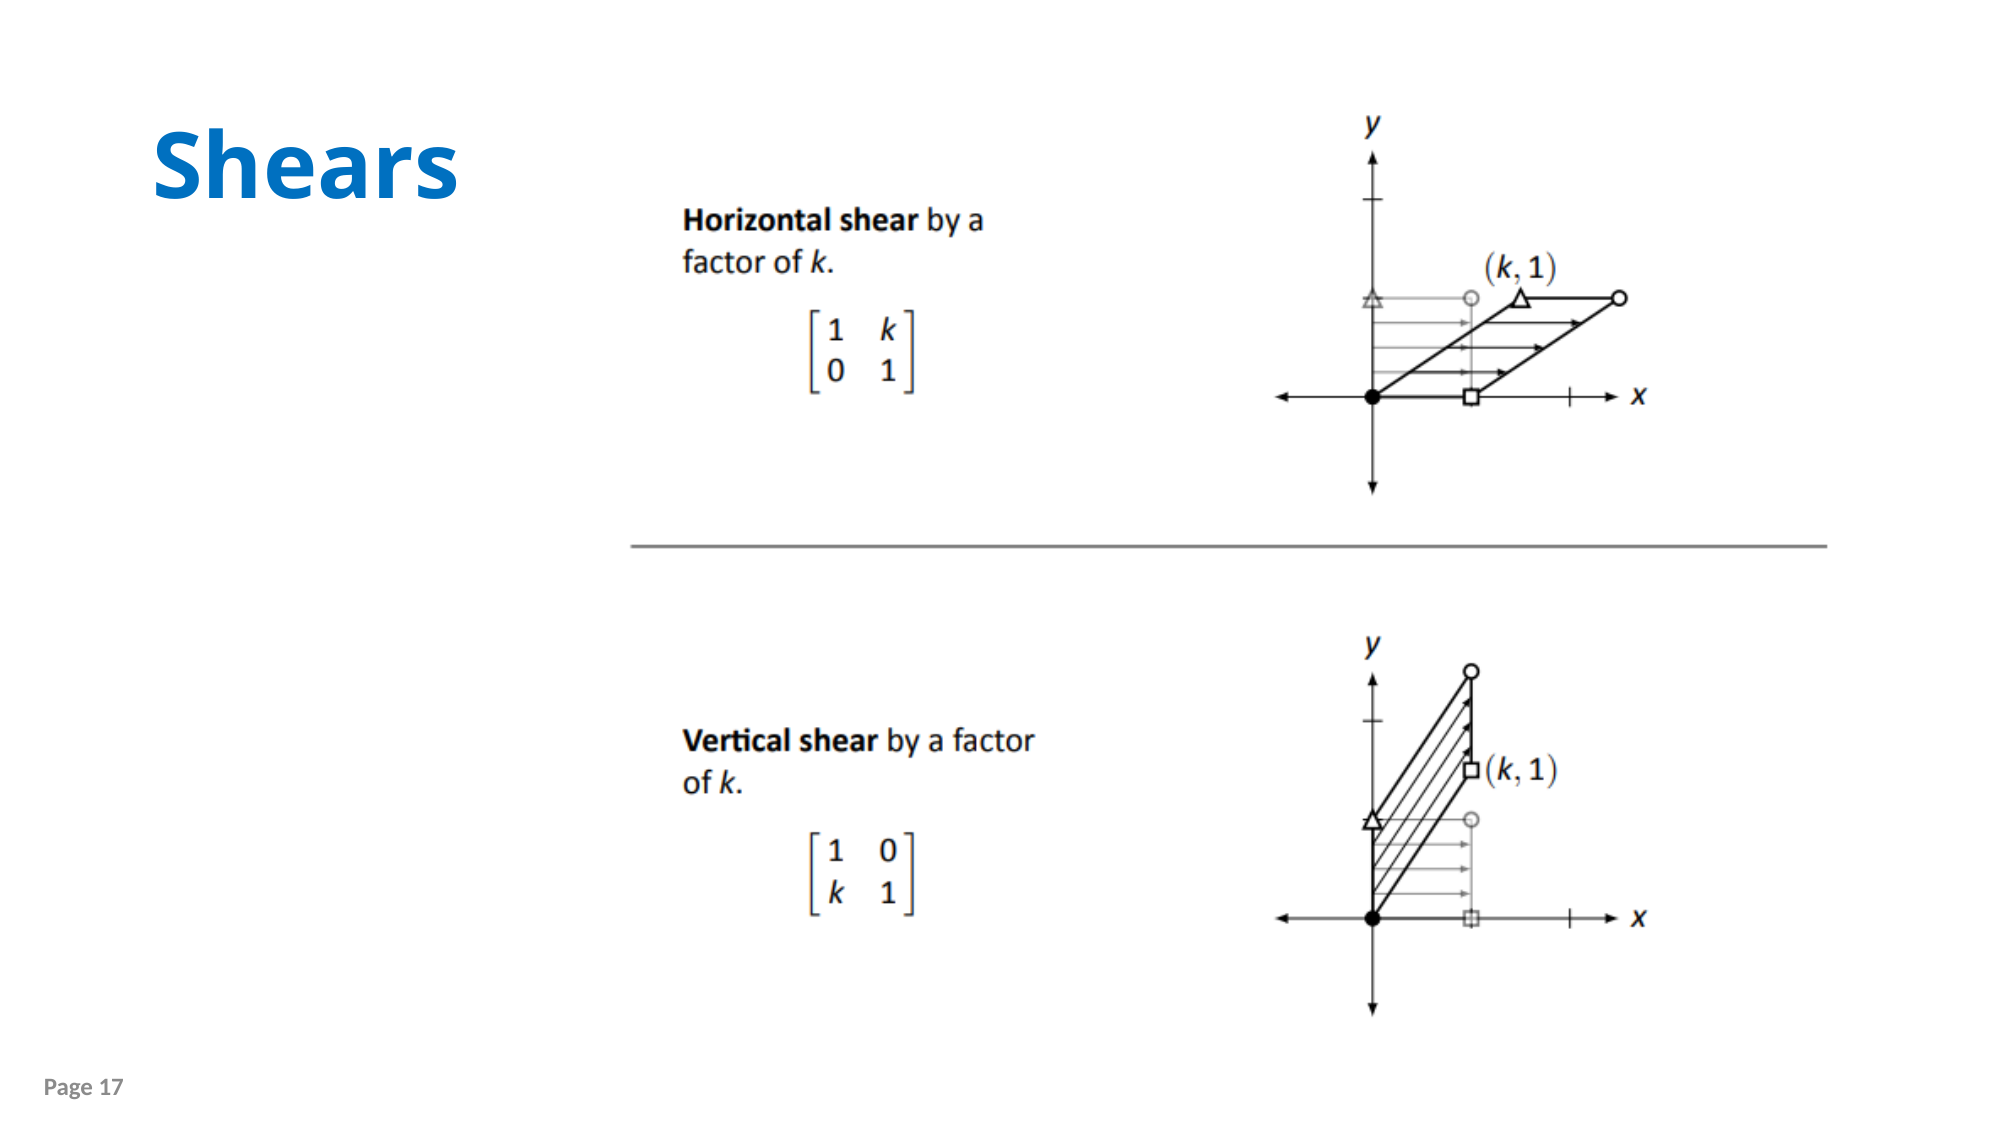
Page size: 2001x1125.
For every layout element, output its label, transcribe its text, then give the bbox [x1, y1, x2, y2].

picture [616, 104, 1863, 1032]
slide_number Page 17 [28, 1055, 479, 1116]
title Shears [137, 59, 1863, 278]
